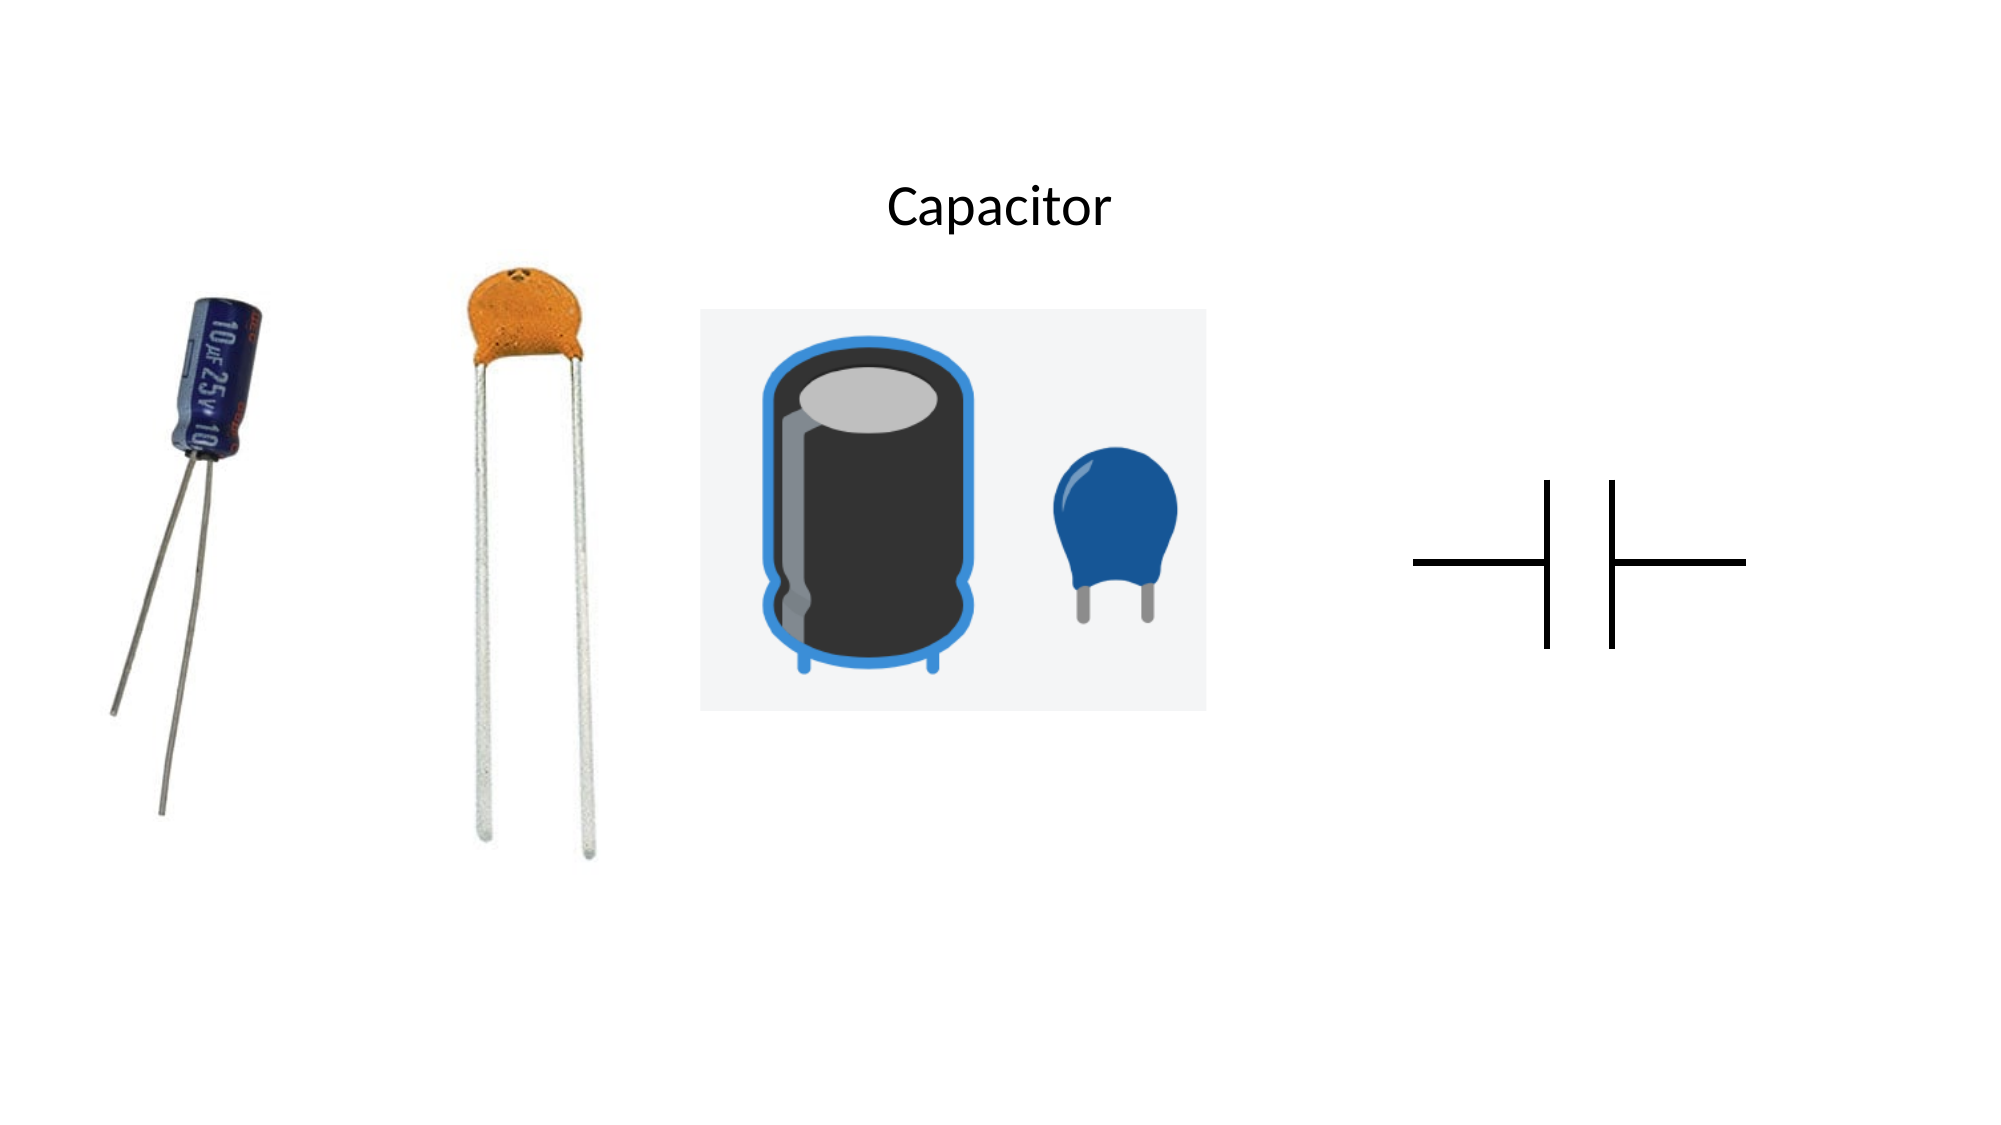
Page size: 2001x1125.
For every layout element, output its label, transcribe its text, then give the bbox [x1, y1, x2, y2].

text_box Capacitor [872, 159, 1128, 245]
picture [0, 249, 1207, 875]
